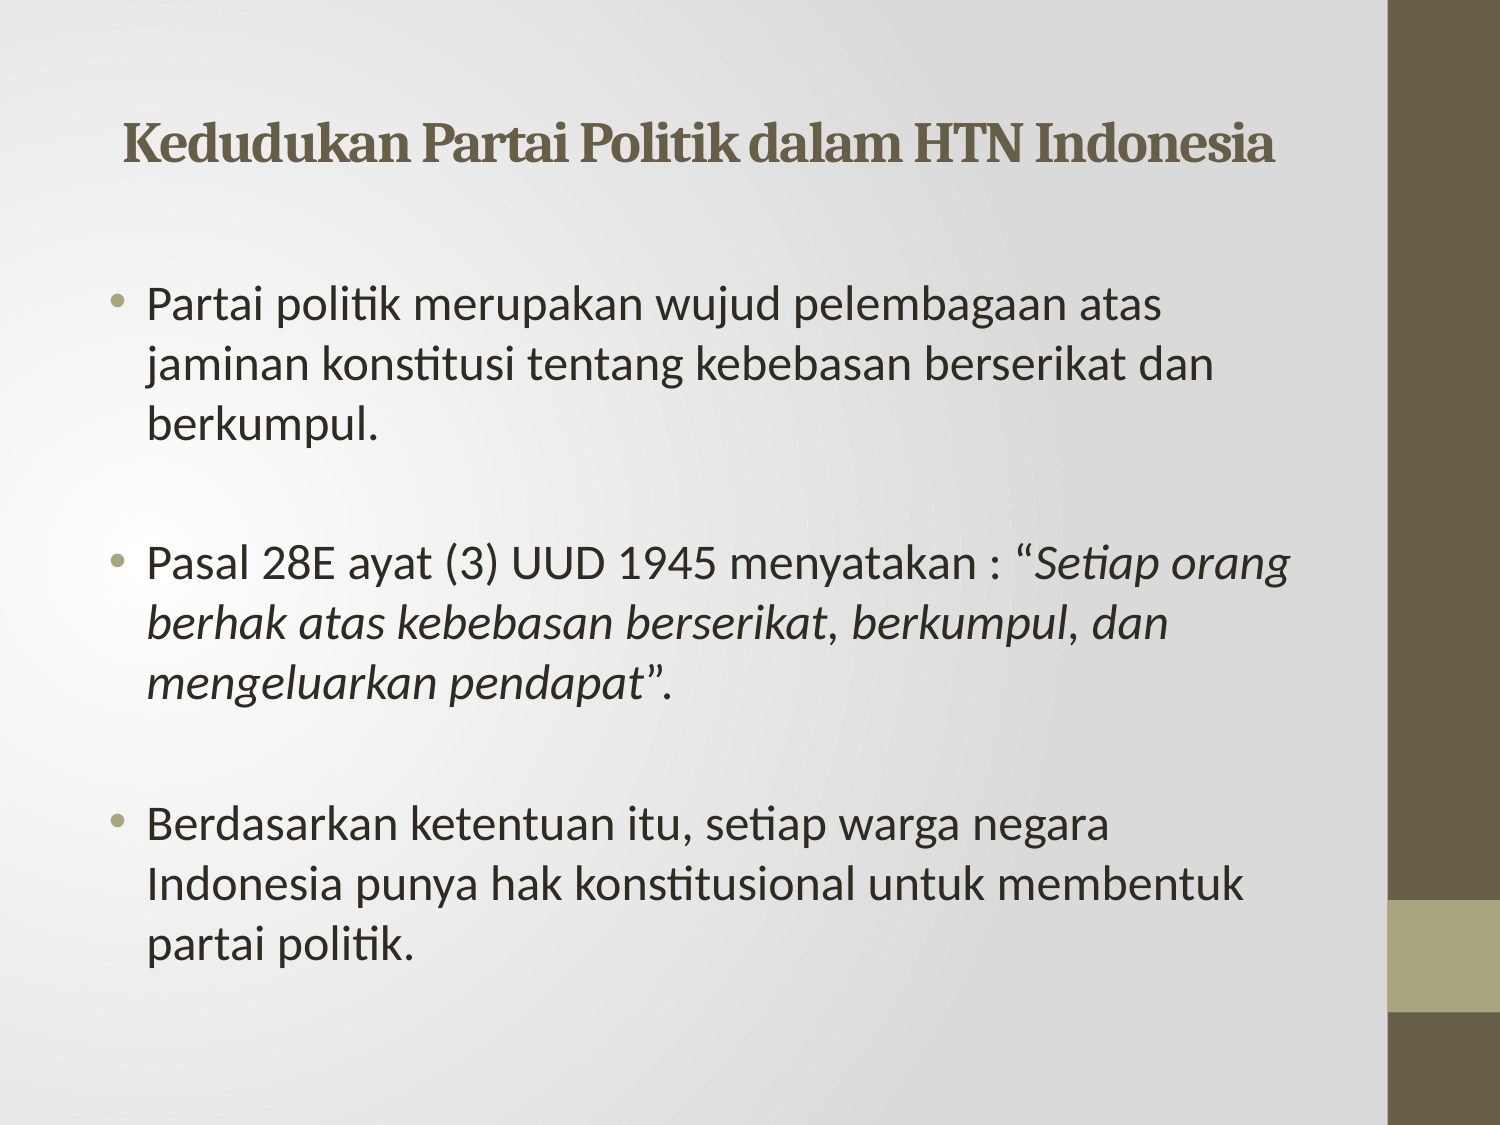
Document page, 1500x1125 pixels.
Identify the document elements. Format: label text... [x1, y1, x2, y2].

list Partai politik merupakan wujud pelembagaan atas jaminan konstitusi tentang kebebasan berserikat dan berkumpul. Pasal 28E ayat (3) UUD 1945 menyatakan : “Setiap orang berhak atas kebebasan berserikat, berkumpul, dan mengeluarkan pendapat”. Berdasarkan ketentuan itu, setiap warga negara Indonesia punya hak konstitusional untuk membentuk partai politik. [75, 262, 1313, 1038]
title Kedudukan Partai Politik dalam HTN Indonesia [75, 45, 1325, 233]
